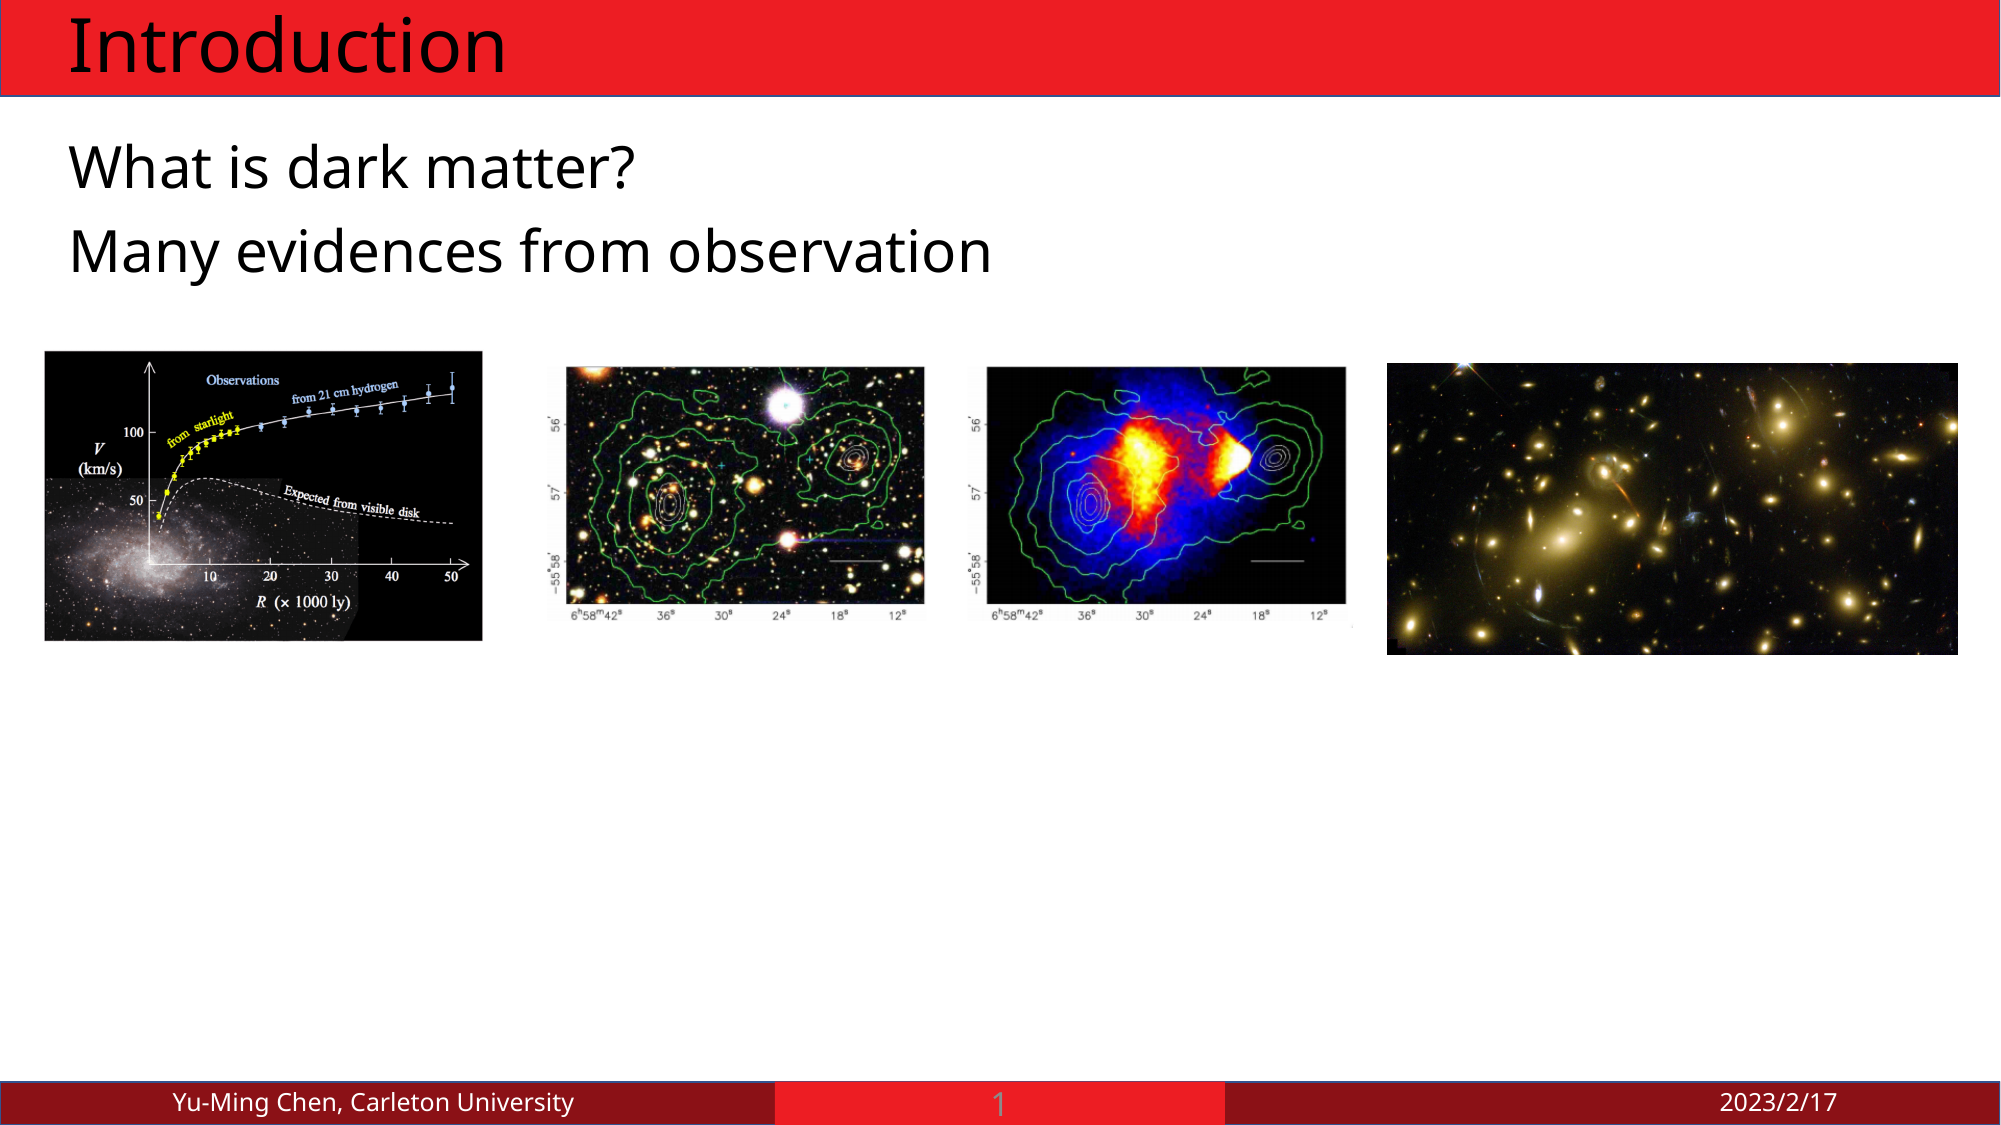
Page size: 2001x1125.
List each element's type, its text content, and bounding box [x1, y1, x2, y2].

text_box Yu-Ming Chen, Carleton University [158, 1079, 590, 1124]
list What is dark matter? Many evidences from observation [53, 131, 1947, 1054]
title Introduction [53, 0, 1779, 97]
slide_number 1 [774, 1081, 1225, 1125]
picture [538, 363, 1354, 628]
picture [42, 349, 484, 642]
picture [1387, 363, 1958, 655]
